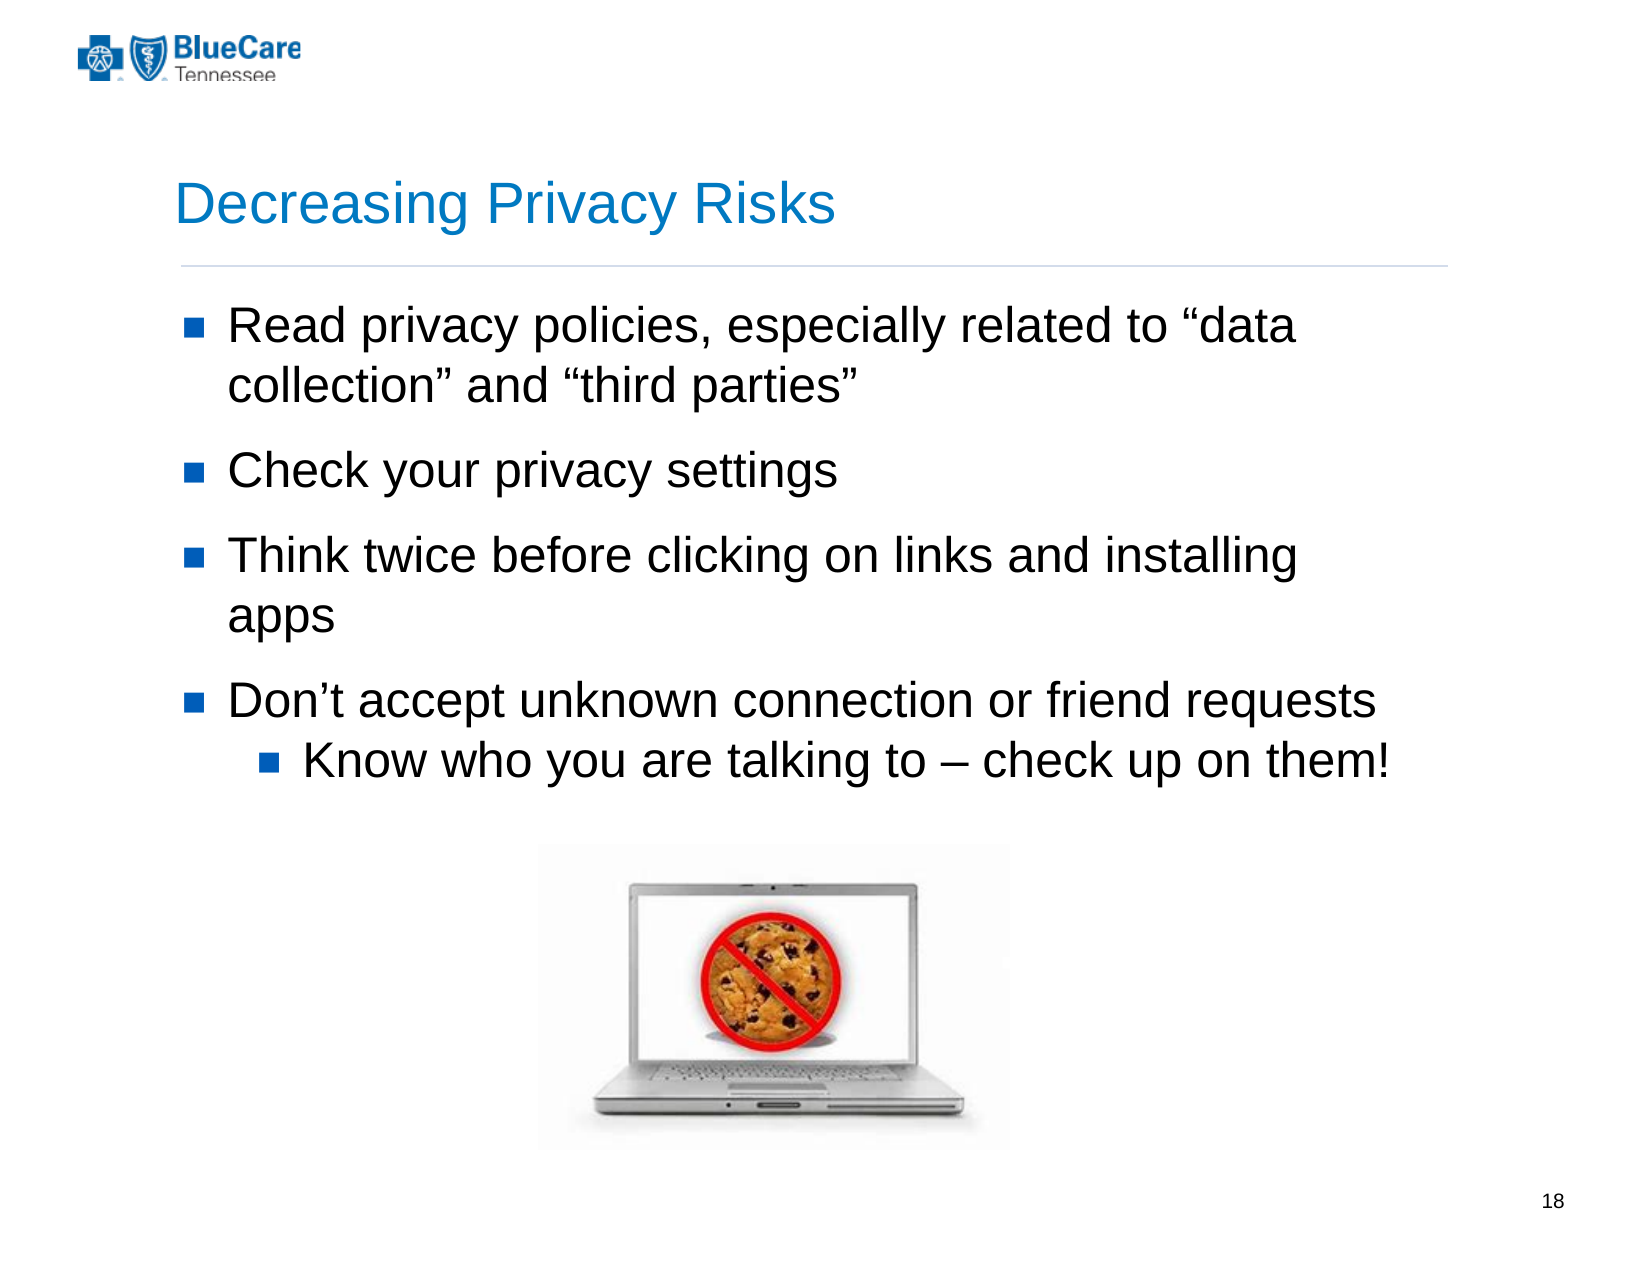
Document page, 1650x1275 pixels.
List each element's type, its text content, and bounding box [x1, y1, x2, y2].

text_box Read privacy policies, especially related to “data collection” and “third parties” Check your privacy settings Think twice before clicking on links and installing apps Don’t accept unknown connection or friend requests Know who you are talking to – check up on them! [180, 292, 1394, 853]
picture [538, 844, 1010, 1150]
text_box 18 [1537, 1187, 1567, 1220]
title Decreasing Privacy Risks [174, 106, 1475, 250]
